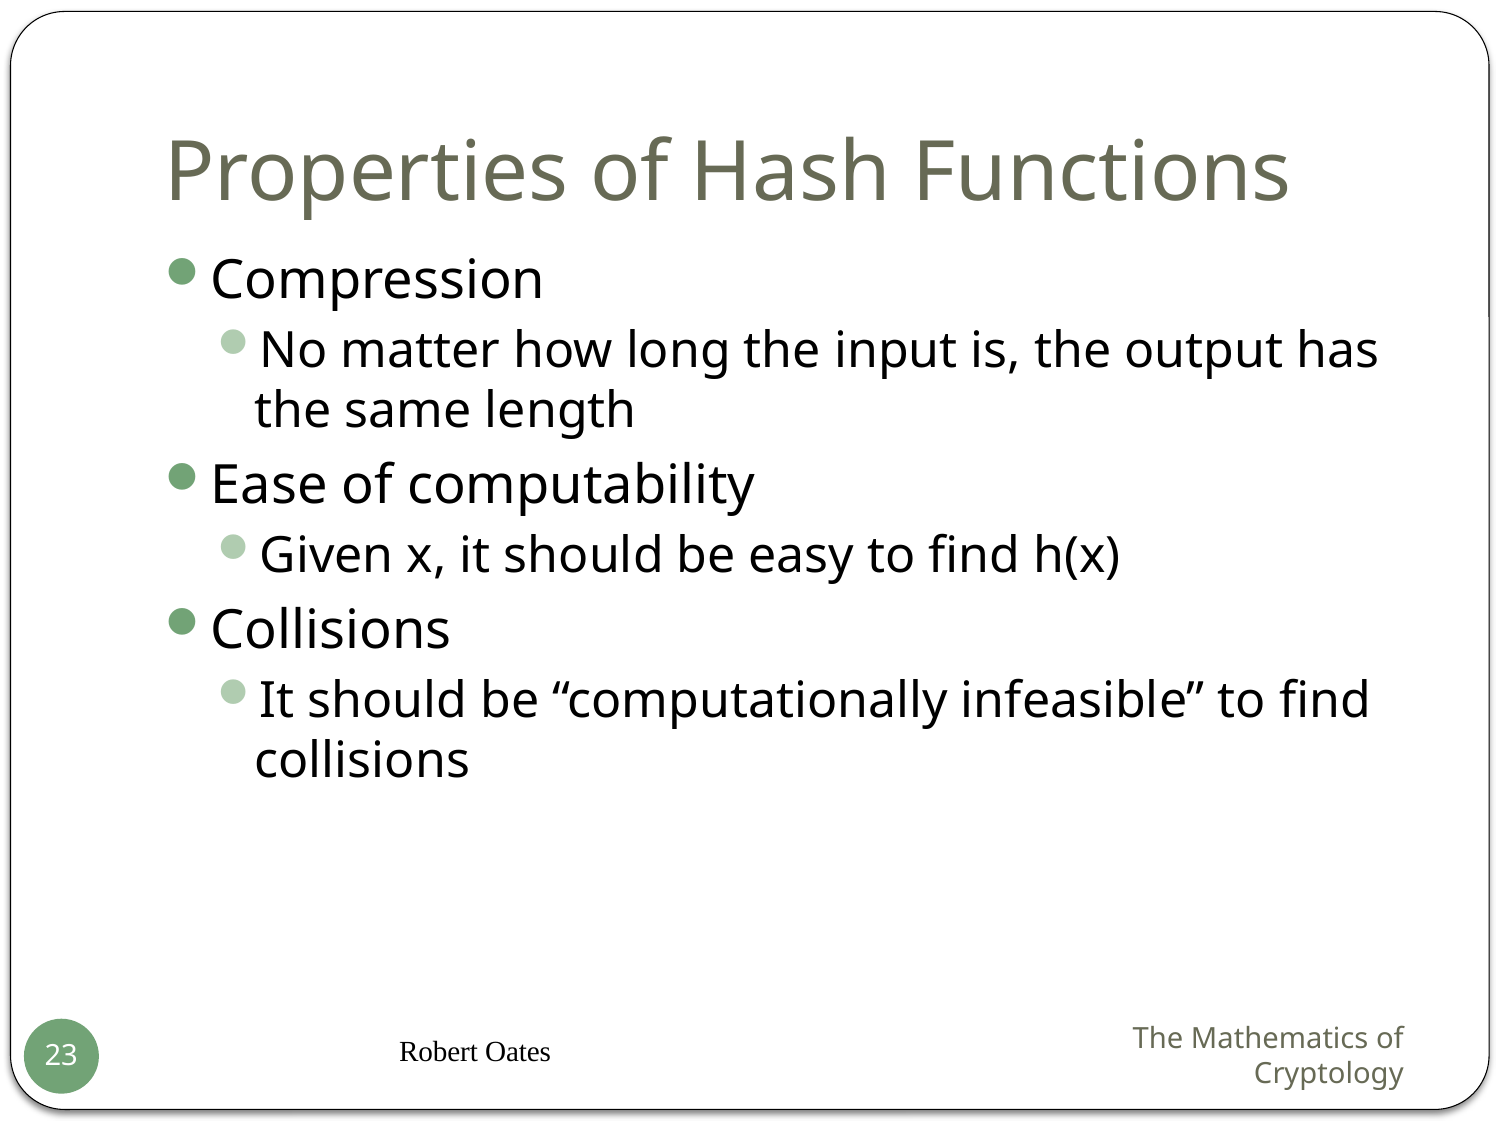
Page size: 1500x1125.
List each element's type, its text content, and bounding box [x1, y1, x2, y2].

list Compression No matter how long the input is, the output has the same length Ease of computability Given x, it should be easy to find h(x) Collisions It should be “computationally infeasible” to find collisions [150, 237, 1425, 988]
footer Robert Oates [150, 1012, 800, 1088]
slide_number 23 [23, 1018, 99, 1094]
slide_number The Mathematics of Cryptology [1012, 1015, 1419, 1094]
title Properties of Hash Functions [150, 45, 1425, 233]
